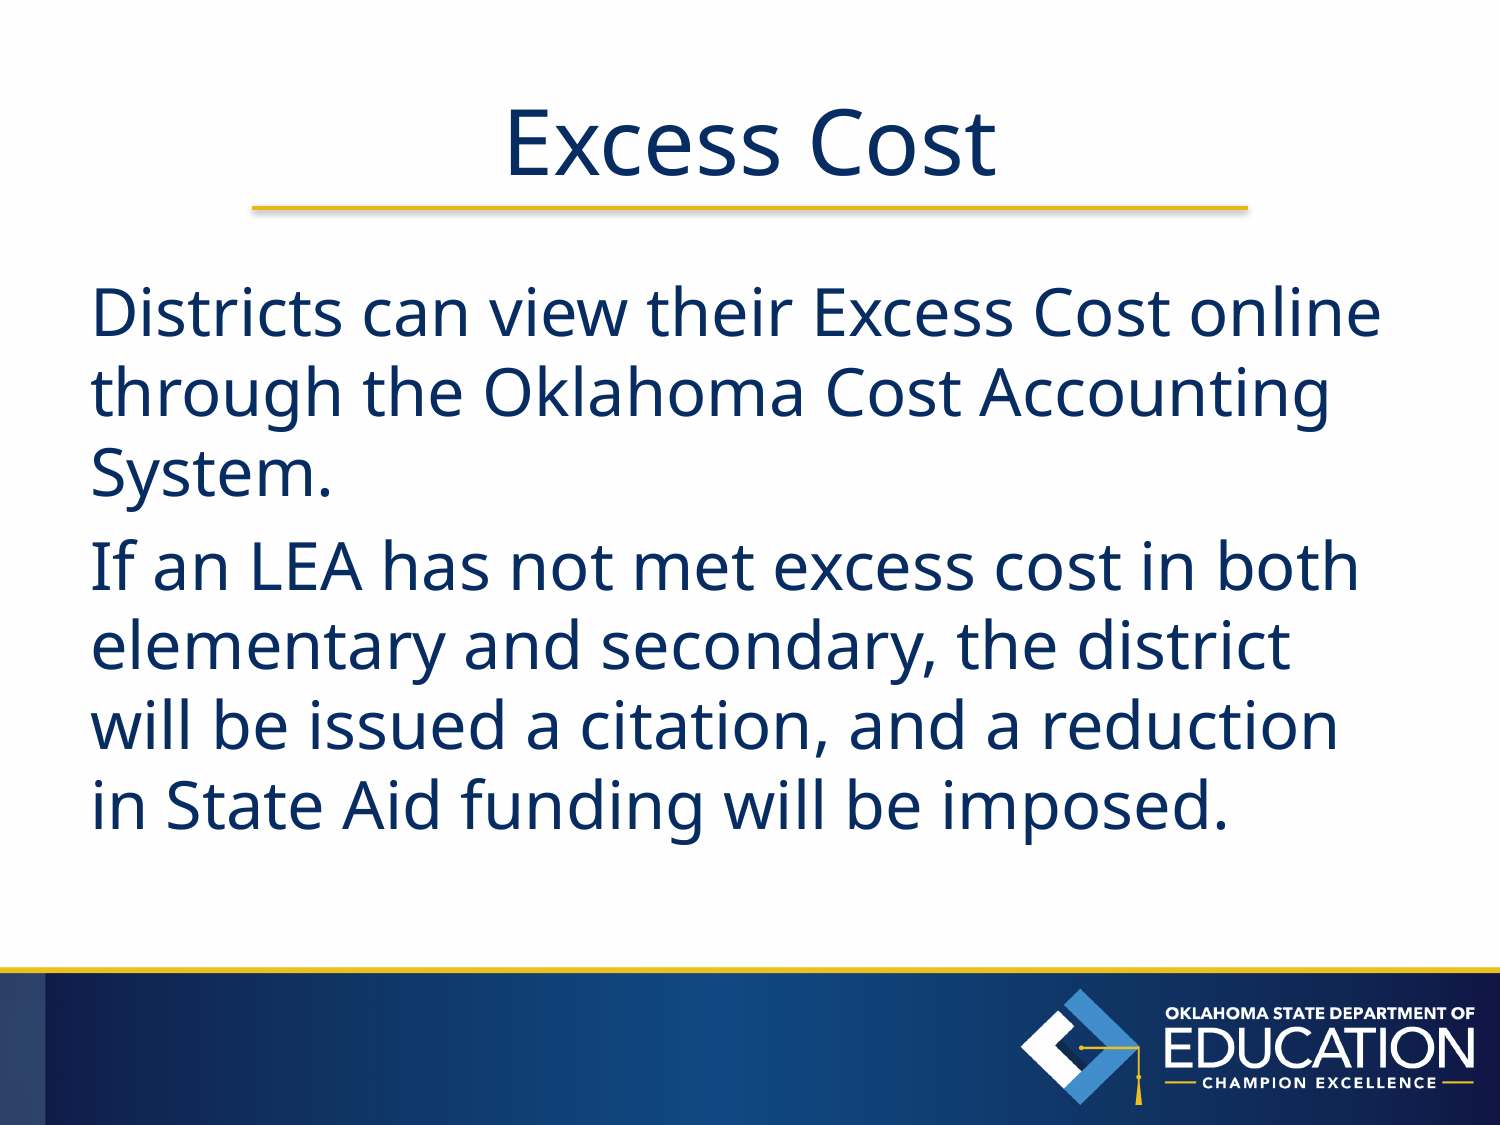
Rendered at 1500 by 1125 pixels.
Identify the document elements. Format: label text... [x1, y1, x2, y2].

list Districts can view their Excess Cost online through the Oklahoma Cost Accounting System. If an LEA has not met excess cost in both elementary and secondary, the district will be issued a citation, and a reduction in State Aid funding will be imposed. [75, 262, 1425, 1005]
picture [0, 0, 1500, 1125]
title Excess Cost [75, 45, 1425, 233]
